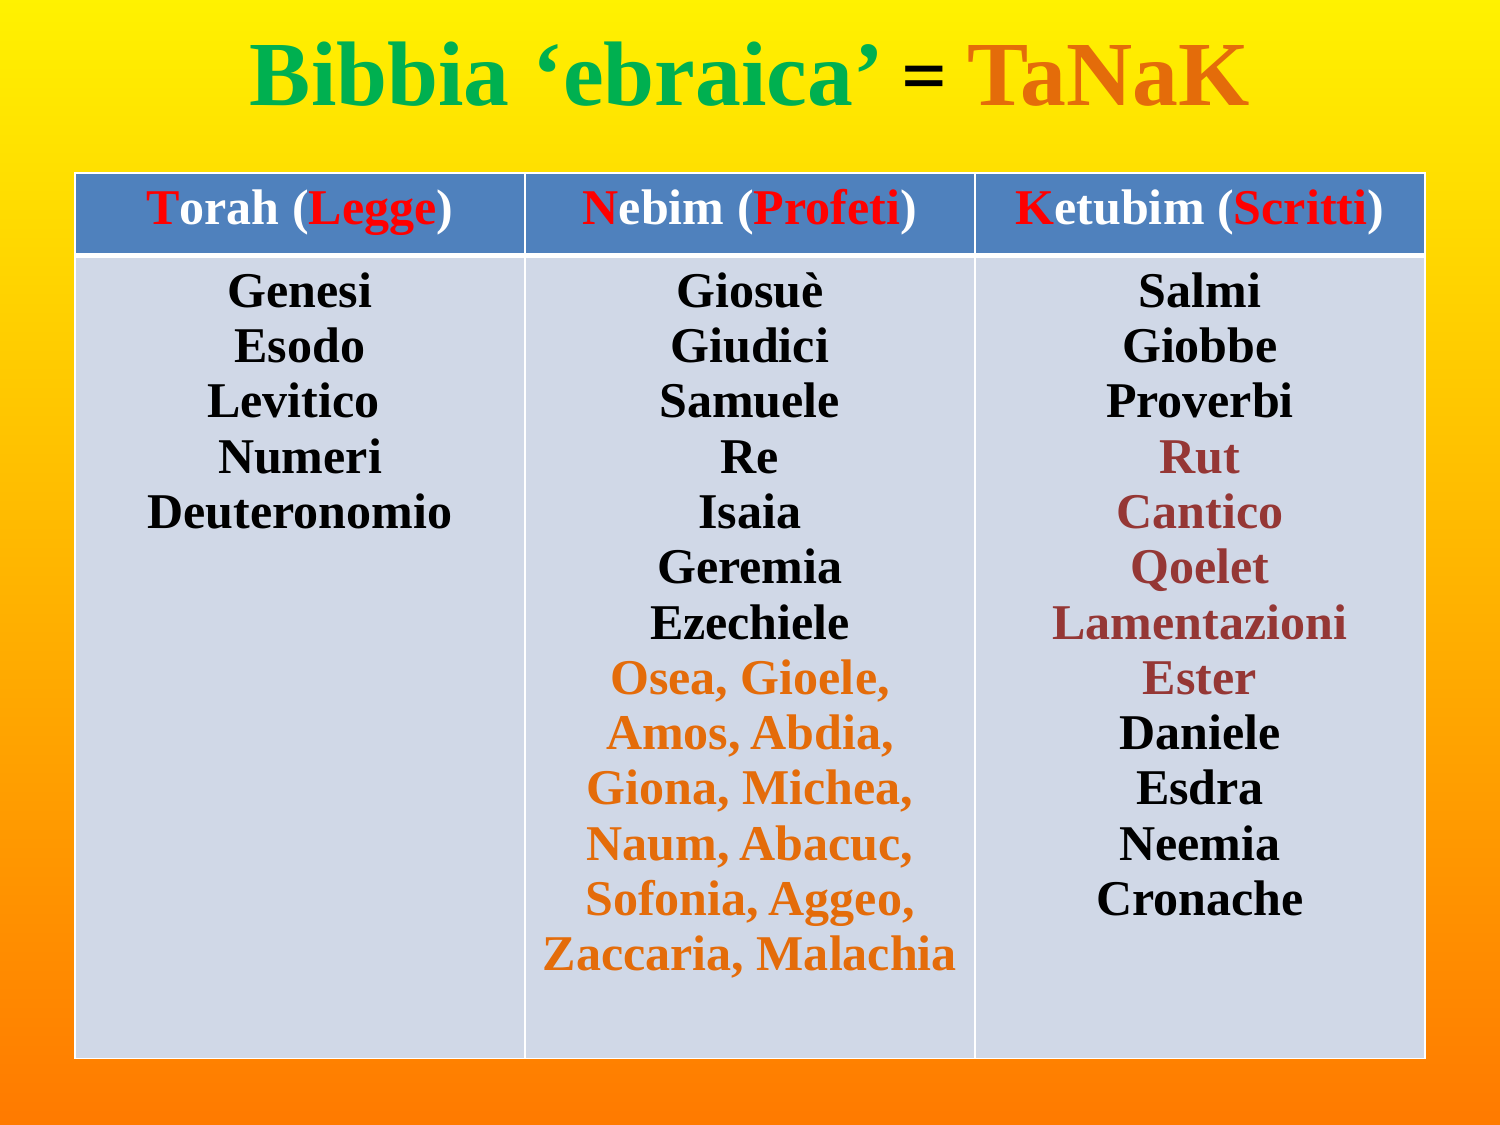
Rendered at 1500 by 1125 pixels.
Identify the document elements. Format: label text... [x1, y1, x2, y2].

table_header Nebim (Profeti) [526, 174, 974, 253]
table_cell Genesi Esodo Levitico Numeri Deuteronomio [76, 258, 524, 1058]
title Bibbia ‘ebraica’ = TaNaK [75, 0, 1425, 138]
table_cell Giosuè Giudici Samuele Re Isaia Geremia Ezechiele Osea, Gioele, Amos, Abdia, Giona, Michea, Naum, Abacuc, Sofonia, Aggeo, Zaccaria, Malachia [526, 258, 974, 1058]
table_cell Salmi Giobbe Proverbi Rut Cantico Qoelet Lamentazioni Ester Daniele Esdra Neemia Cronache [976, 258, 1424, 1058]
table_header Ketubim (Scritti) [976, 174, 1424, 253]
table_header Torah (Legge) [76, 174, 524, 253]
